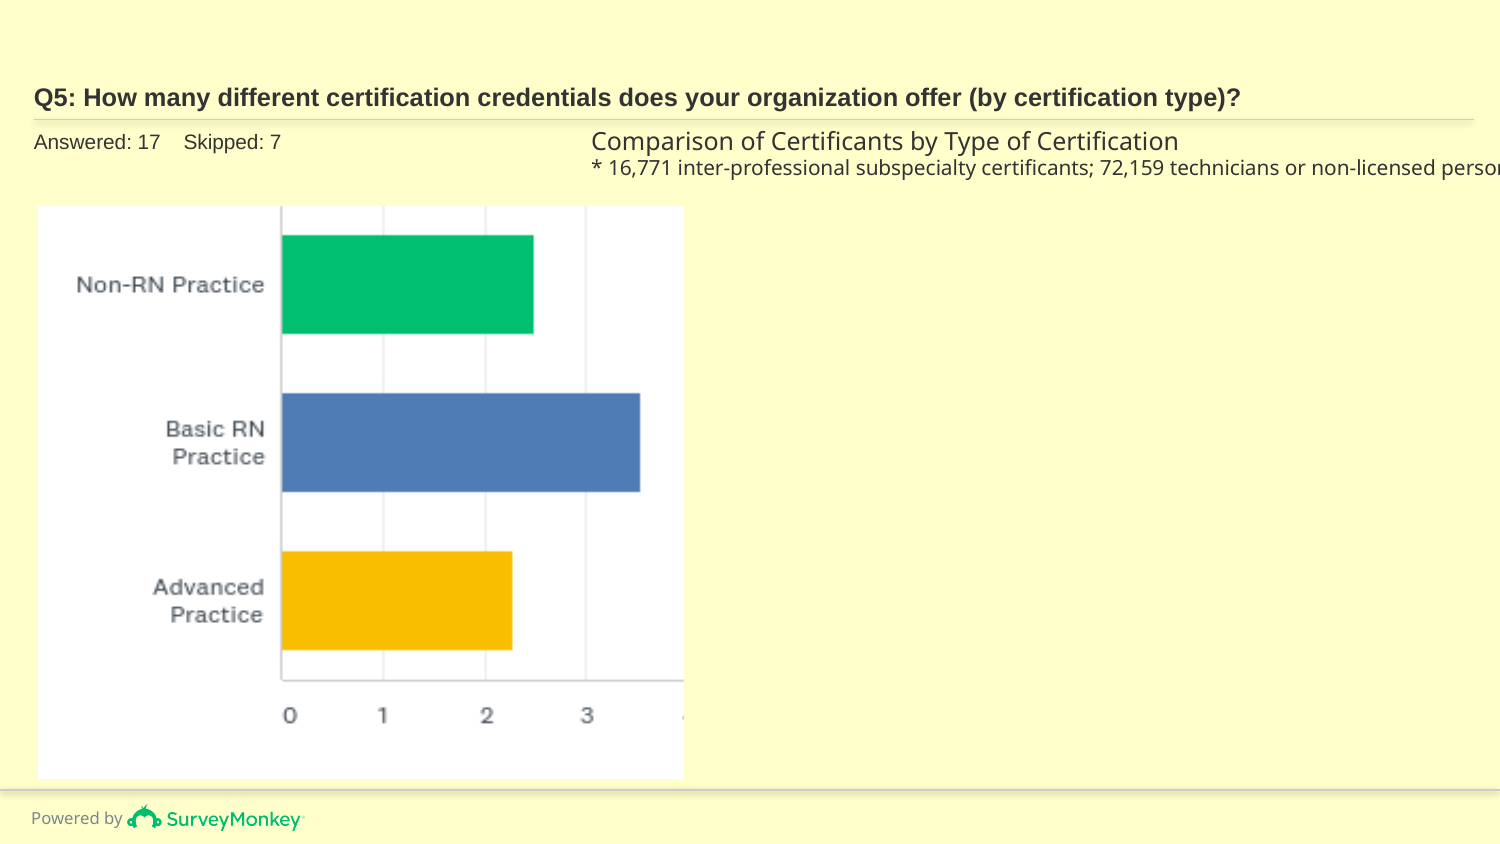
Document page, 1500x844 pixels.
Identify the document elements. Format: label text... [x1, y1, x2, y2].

picture [116, 793, 316, 842]
picture [37, 206, 684, 780]
title Q5: How many different certification credentials does your organization offer (by certification type)? [18, 54, 1369, 119]
text_box Comparison of Certificants by Type of Certification * 16,771 inter-professional subspecialty certificants; 72,159 technicians or non-licensed personnel. [576, 117, 1500, 188]
list Answered: 17 Skipped: 7 [18, 120, 576, 162]
